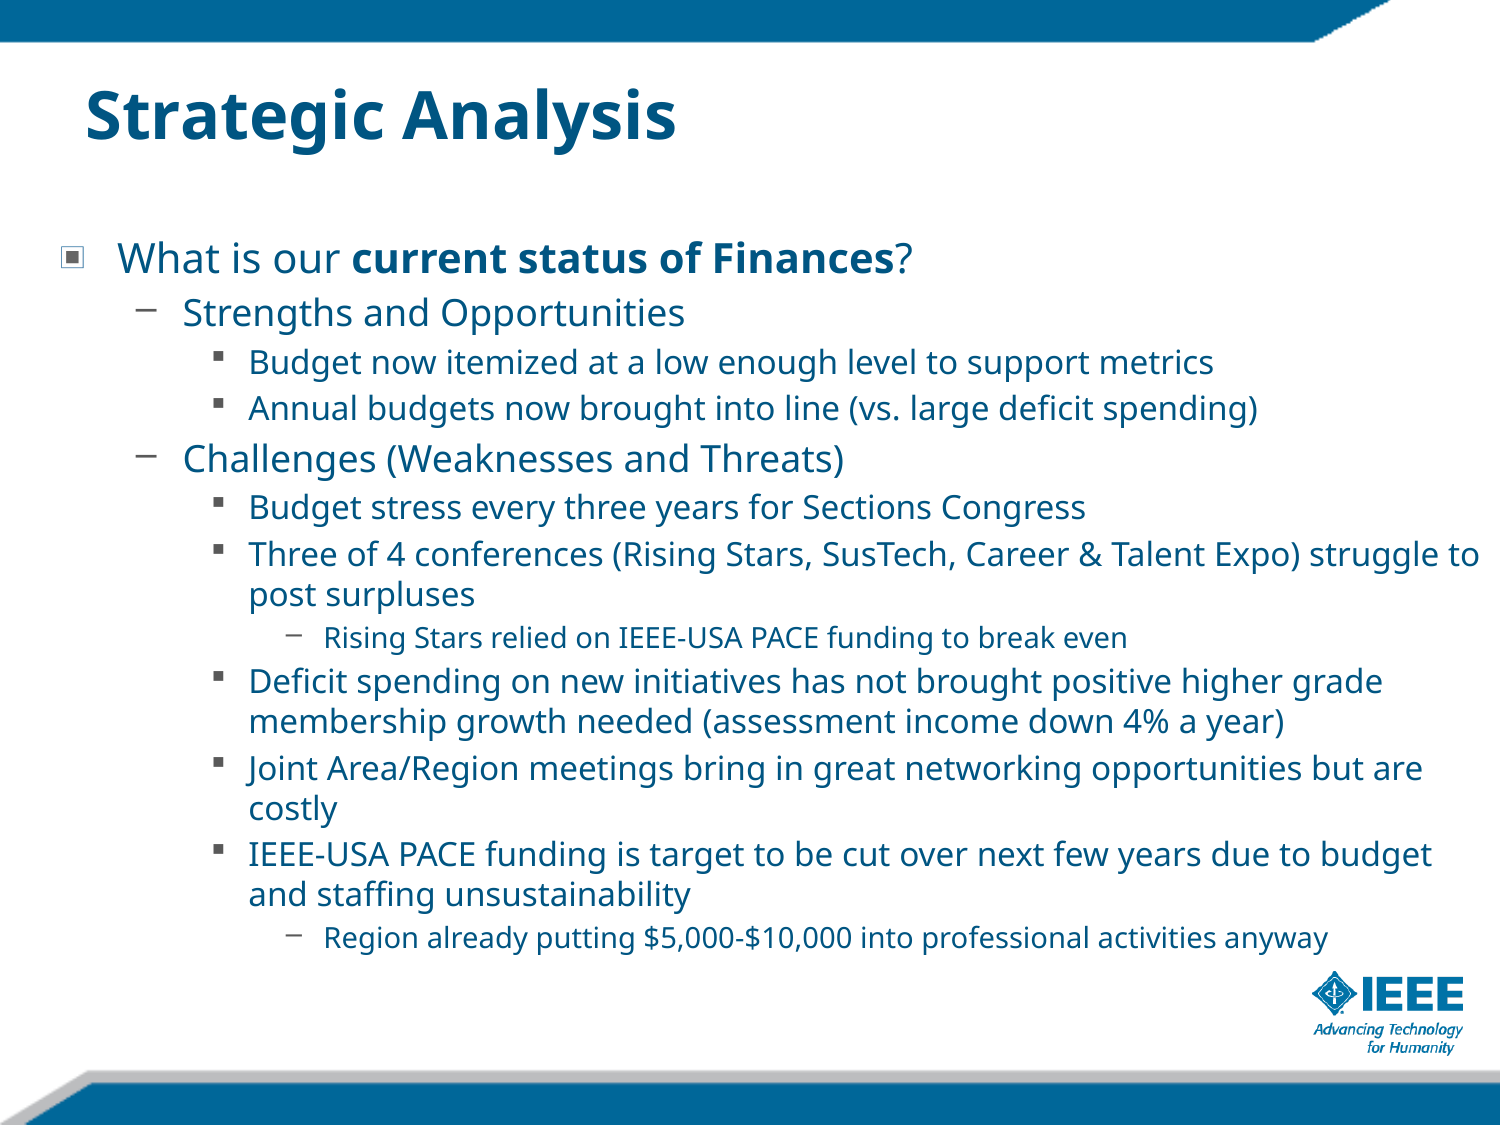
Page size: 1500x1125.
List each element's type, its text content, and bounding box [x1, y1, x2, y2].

picture [60, 245, 85, 269]
picture [0, 0, 1500, 1125]
title Strategic Analysis [70, 65, 1421, 195]
list What is our current status of Finances? Strengths and Opportunities Budget now itemized at a low enough level to support metrics Annual budgets now brought into line (vs. large deficit spending) Challenges (Weaknesses and Threats) Budget stress every three years for Sections Congress Three of 4 conferences (Rising Stars, SusTech, Career & Talent Expo) struggle to post surpluses Rising Stars relied on IEEE-USA PACE funding to break even Deficit spending on new initiatives has not brought positive higher grade membership growth needed (assessment income down 4% a year) Joint Area/Region meetings bring in great networking opportunities but are costly IEEE-USA PACE funding is target to be cut over next few years due to budget and staffing unsustainability Region already putting $5,000-$10,000 into professional activities anyway [45, 224, 1500, 962]
